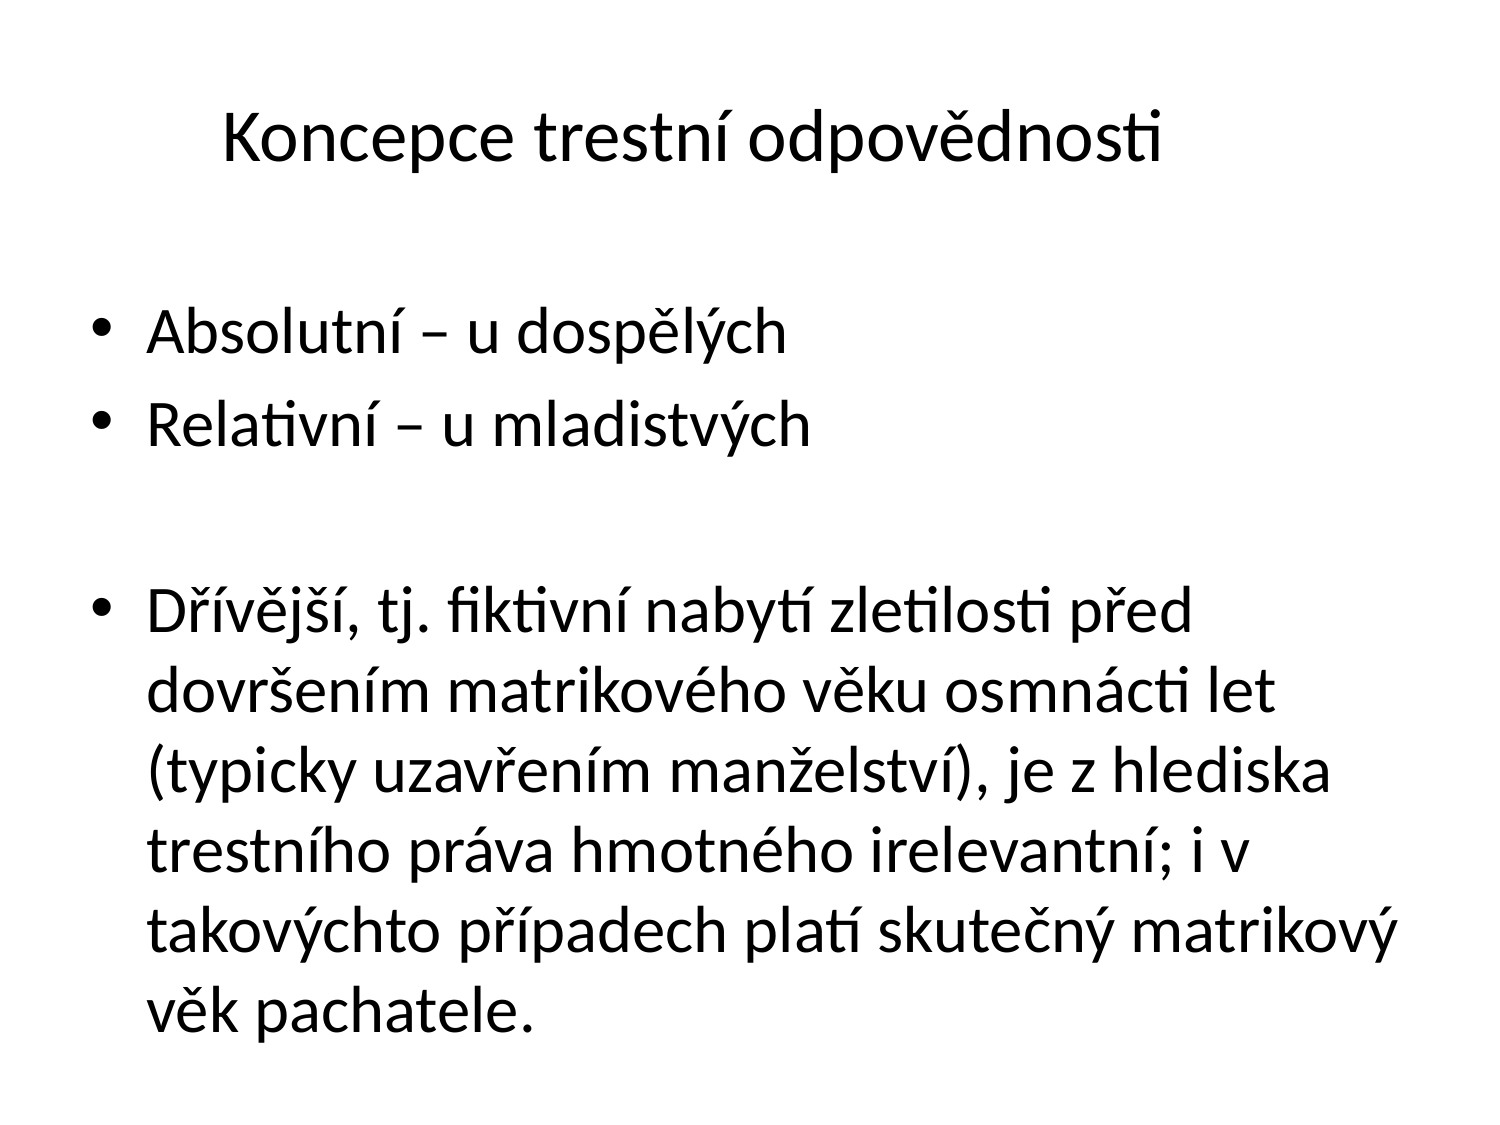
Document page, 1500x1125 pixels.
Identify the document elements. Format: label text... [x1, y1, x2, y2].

title Koncepce trestní odpovědnosti [75, 20, 1313, 244]
list Absolutní – u dospělých Relativní – u mladistvých Dřívější, tj. fiktivní nabytí zletilosti před dovršením matrikového věku osmnácti let (typicky uzavřením manželství), je z hlediska trestního práva hmotného irelevantní; i v takovýchto případech platí skutečný matrikový věk pachatele. [75, 278, 1425, 1083]
